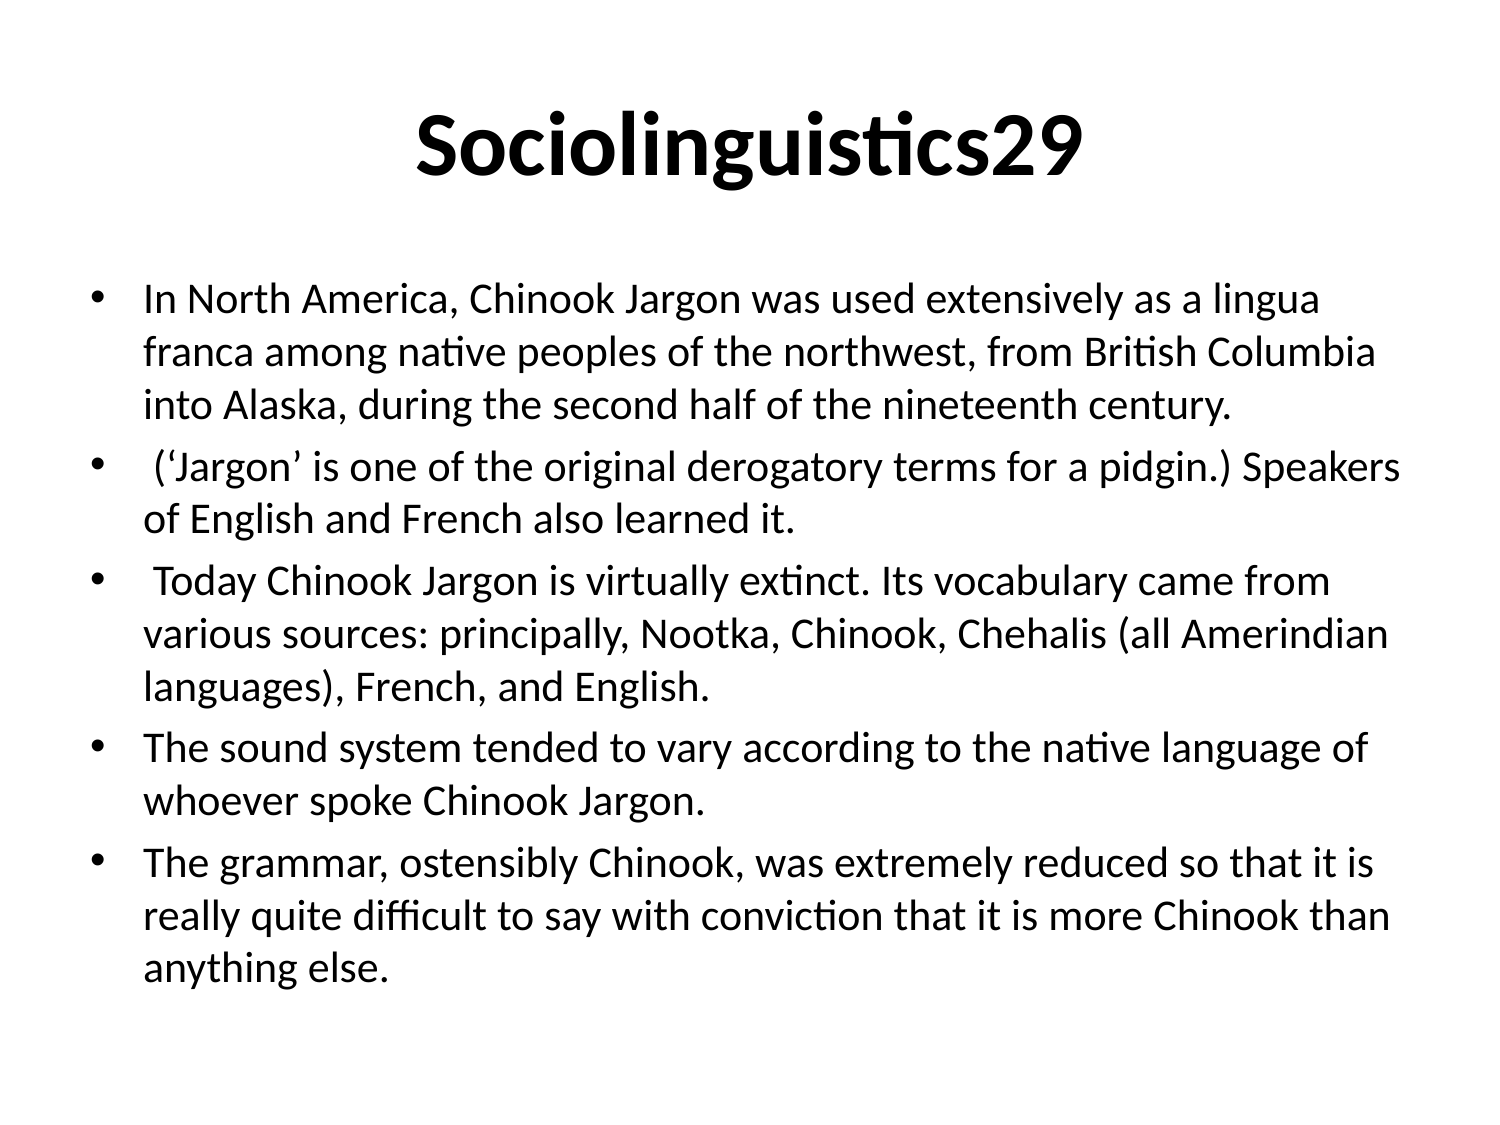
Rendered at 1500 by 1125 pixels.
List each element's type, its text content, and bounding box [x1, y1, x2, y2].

title Sociolinguistics29 [75, 45, 1425, 233]
list In North America, Chinook Jargon was used extensively as a lingua franca among native peoples of the northwest, from British Columbia into Alaska, during the second half of the nineteenth century. (‘Jargon’ is one of the original derogatory terms for a pidgin.) Speakers of English and French also learned it. Today Chinook Jargon is virtually extinct. Its vocabulary came from various sources: principally, Nootka, Chinook, Chehalis (all Amerindian languages), French, and English. The sound system tended to vary according to the native language of whoever spoke Chinook Jargon. The grammar, ostensibly Chinook, was extremely reduced so that it is really quite difficult to say with conviction that it is more Chinook than anything else. [75, 262, 1425, 1005]
